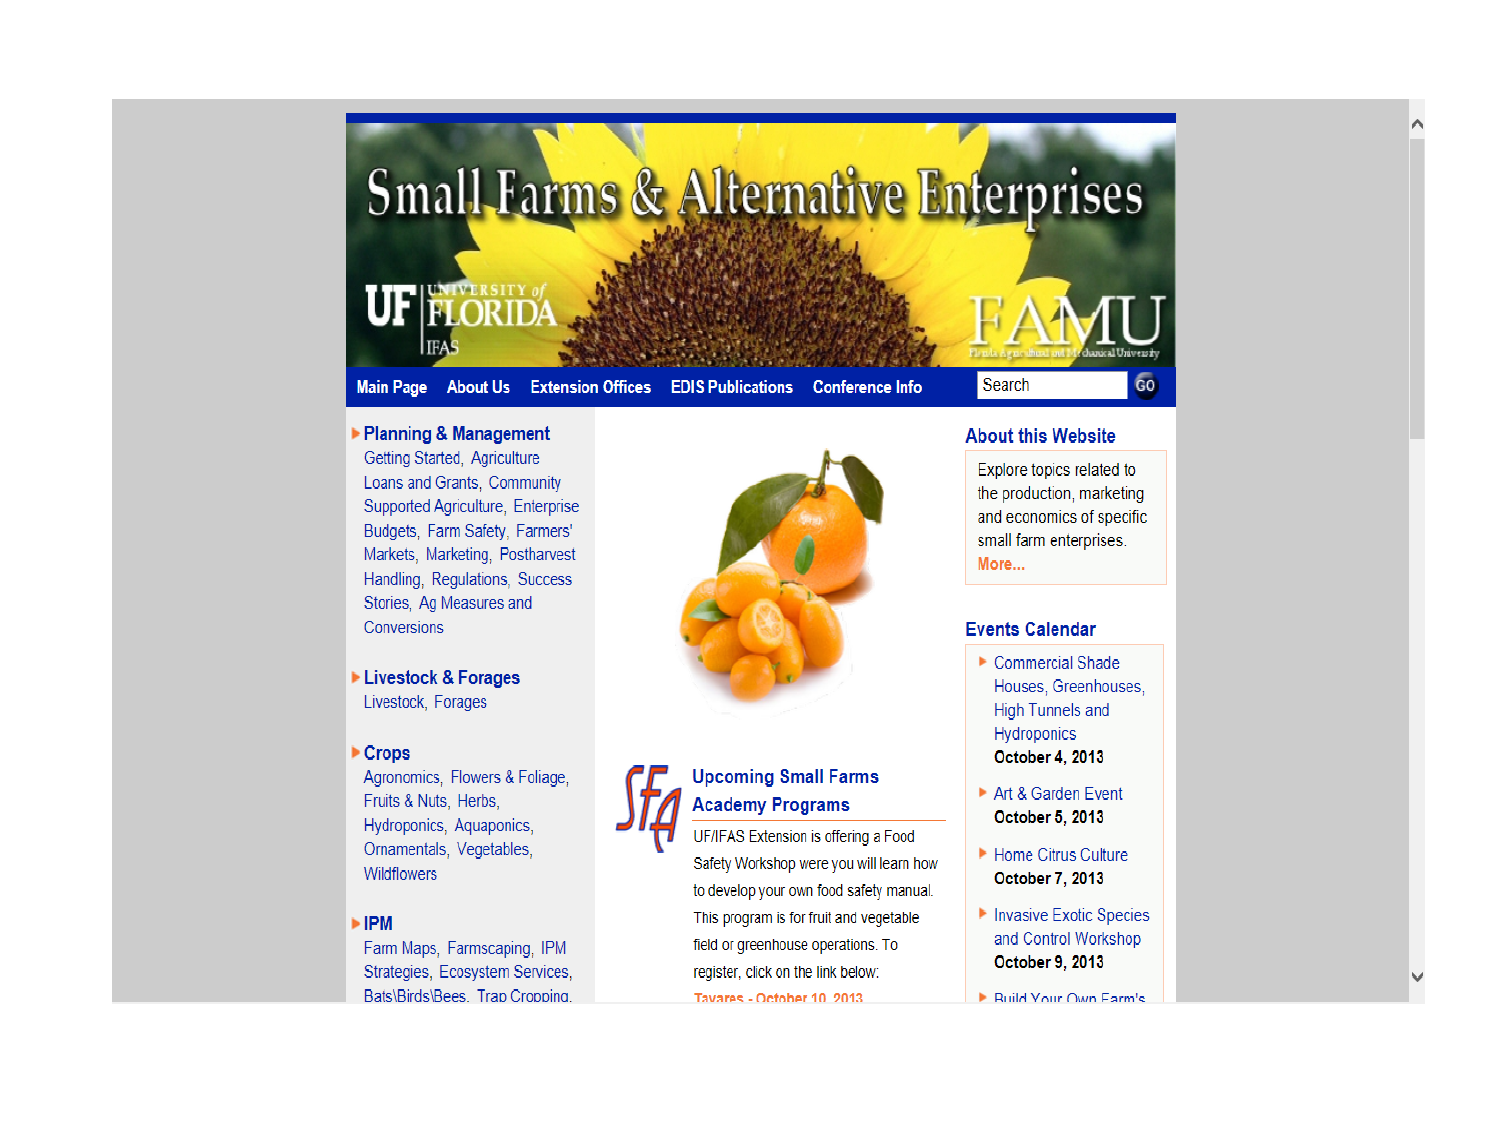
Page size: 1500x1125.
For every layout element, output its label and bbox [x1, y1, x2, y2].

picture [112, 99, 1426, 1004]
